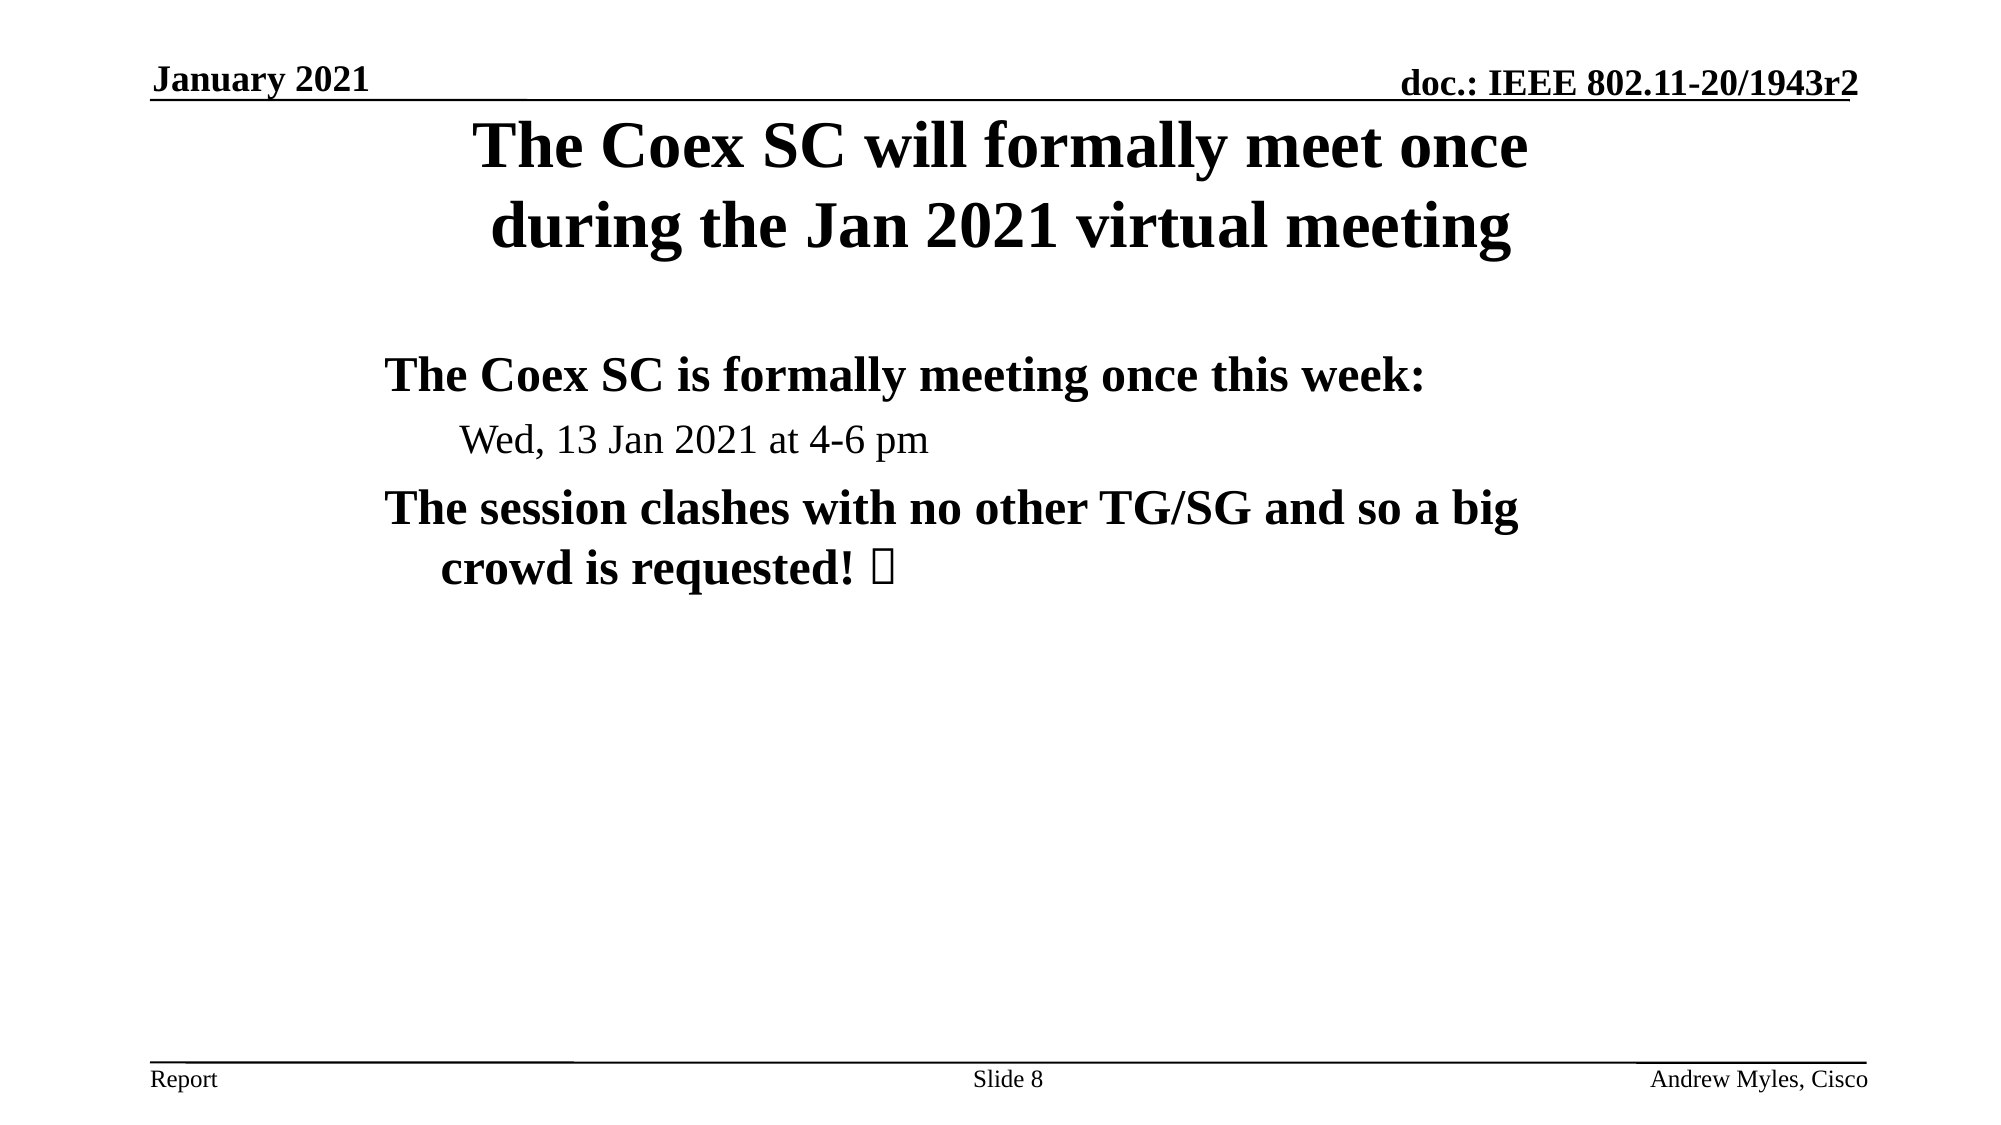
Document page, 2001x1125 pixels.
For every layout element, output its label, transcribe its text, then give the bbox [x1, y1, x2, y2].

footer Andrew Myles, Cisco [1171, 1061, 1869, 1093]
title The Coex SC will formally meet once during the Jan 2021 virtual meeting [364, 99, 1640, 263]
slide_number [152, 54, 563, 100]
list The Coex SC is formally meeting once this week: Wed, 13 Jan 2021 at 4-6 pm The session clashes with no other TG/SG and so a big crowd is requested!  [369, 333, 1647, 1035]
slide_number Slide 8 [950, 1061, 1067, 1123]
